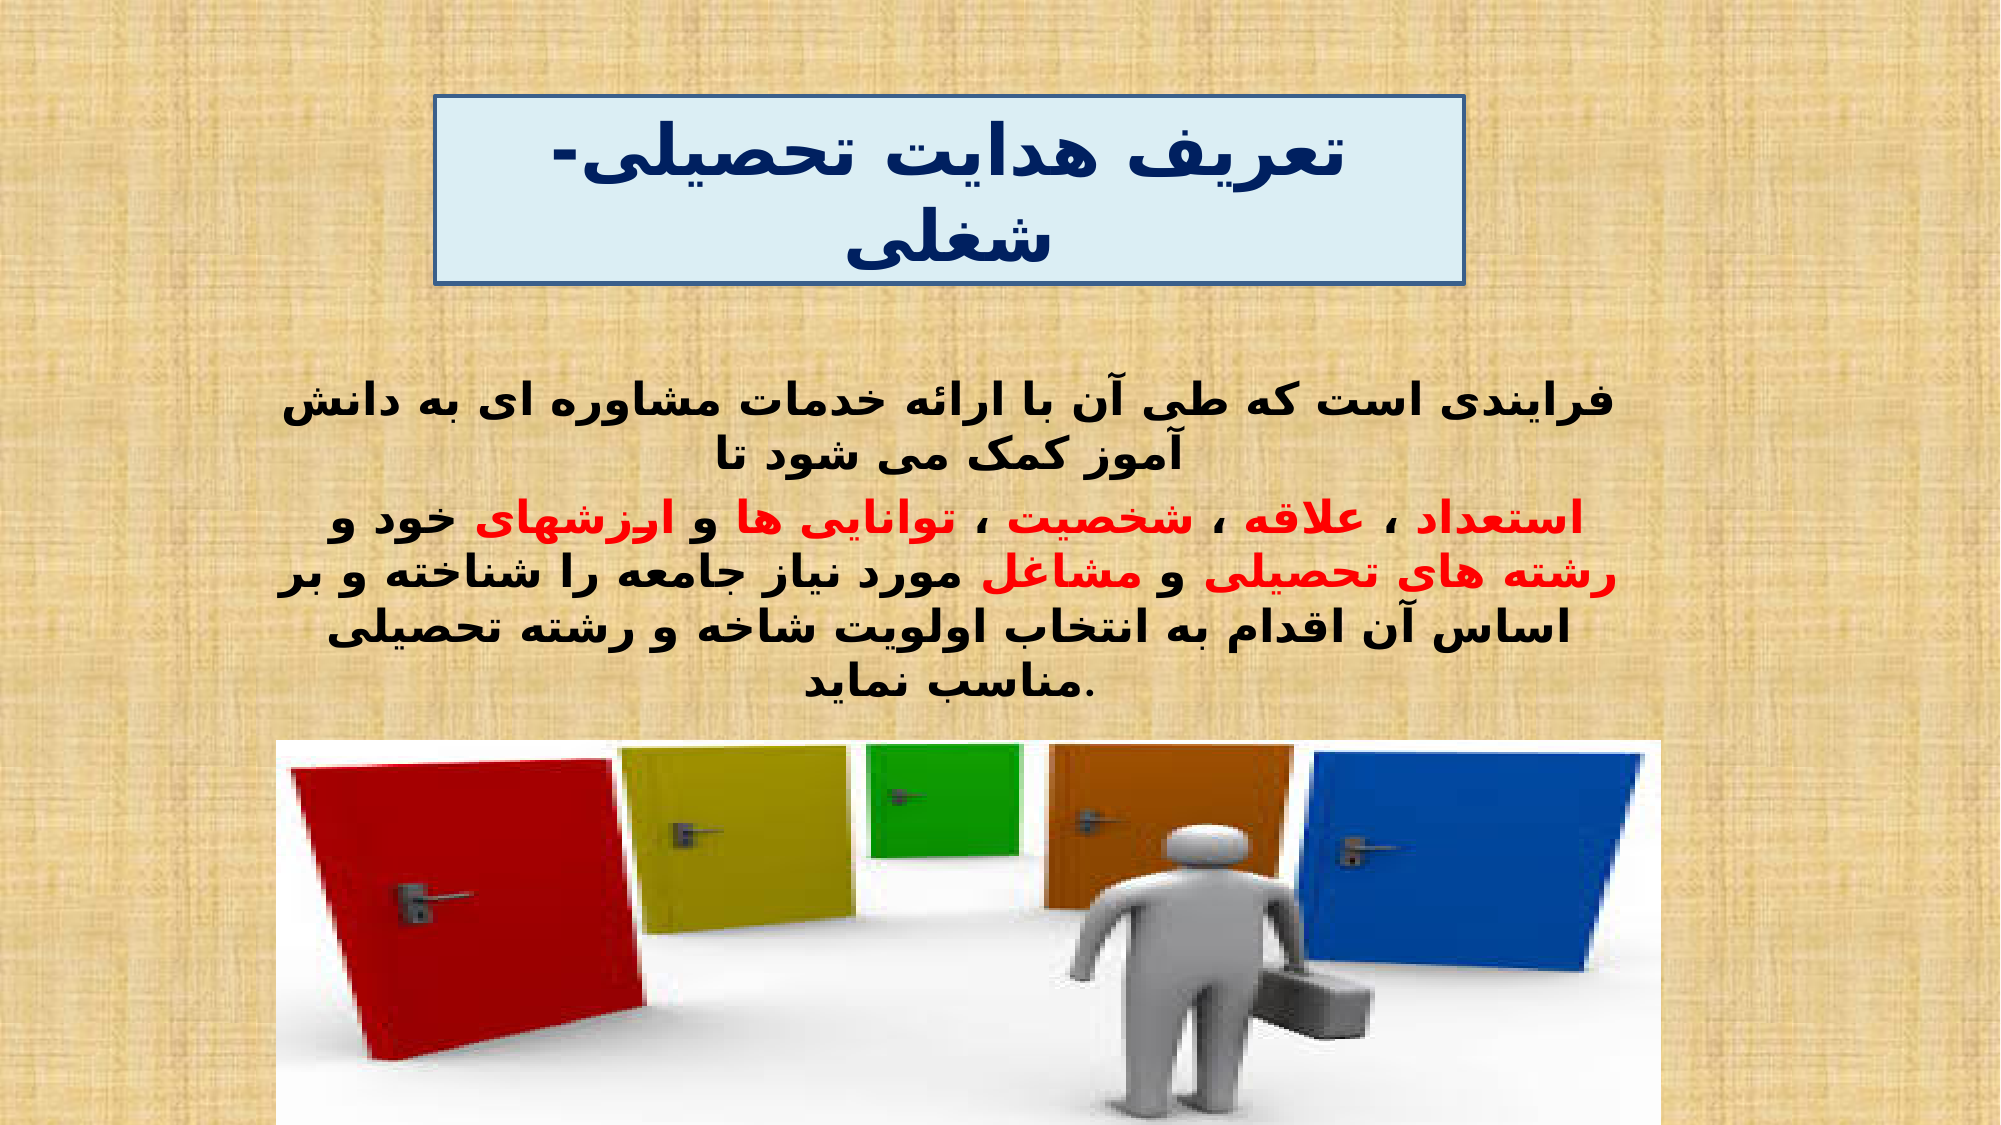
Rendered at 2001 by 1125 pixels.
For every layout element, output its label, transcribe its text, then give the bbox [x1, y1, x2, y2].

picture [0, 0, 2001, 1125]
list فرایندی است که طی آن با ارائه خدمات مشاوره ای به دانش آموز کمک می شود تا استعداد ، علاقه ، شخصیت ، توانایی ها و ارزشهای خود و رشته های تحصیلی و مشاغل مورد نیاز جامعه را شناخته و بر اساس آن اقدام به انتخاب اولویت شاخه و رشته تحصیلی مناسب نماید. [238, 362, 1661, 717]
title تعریف هدایت تحصیلی- شغلی [433, 94, 1466, 286]
